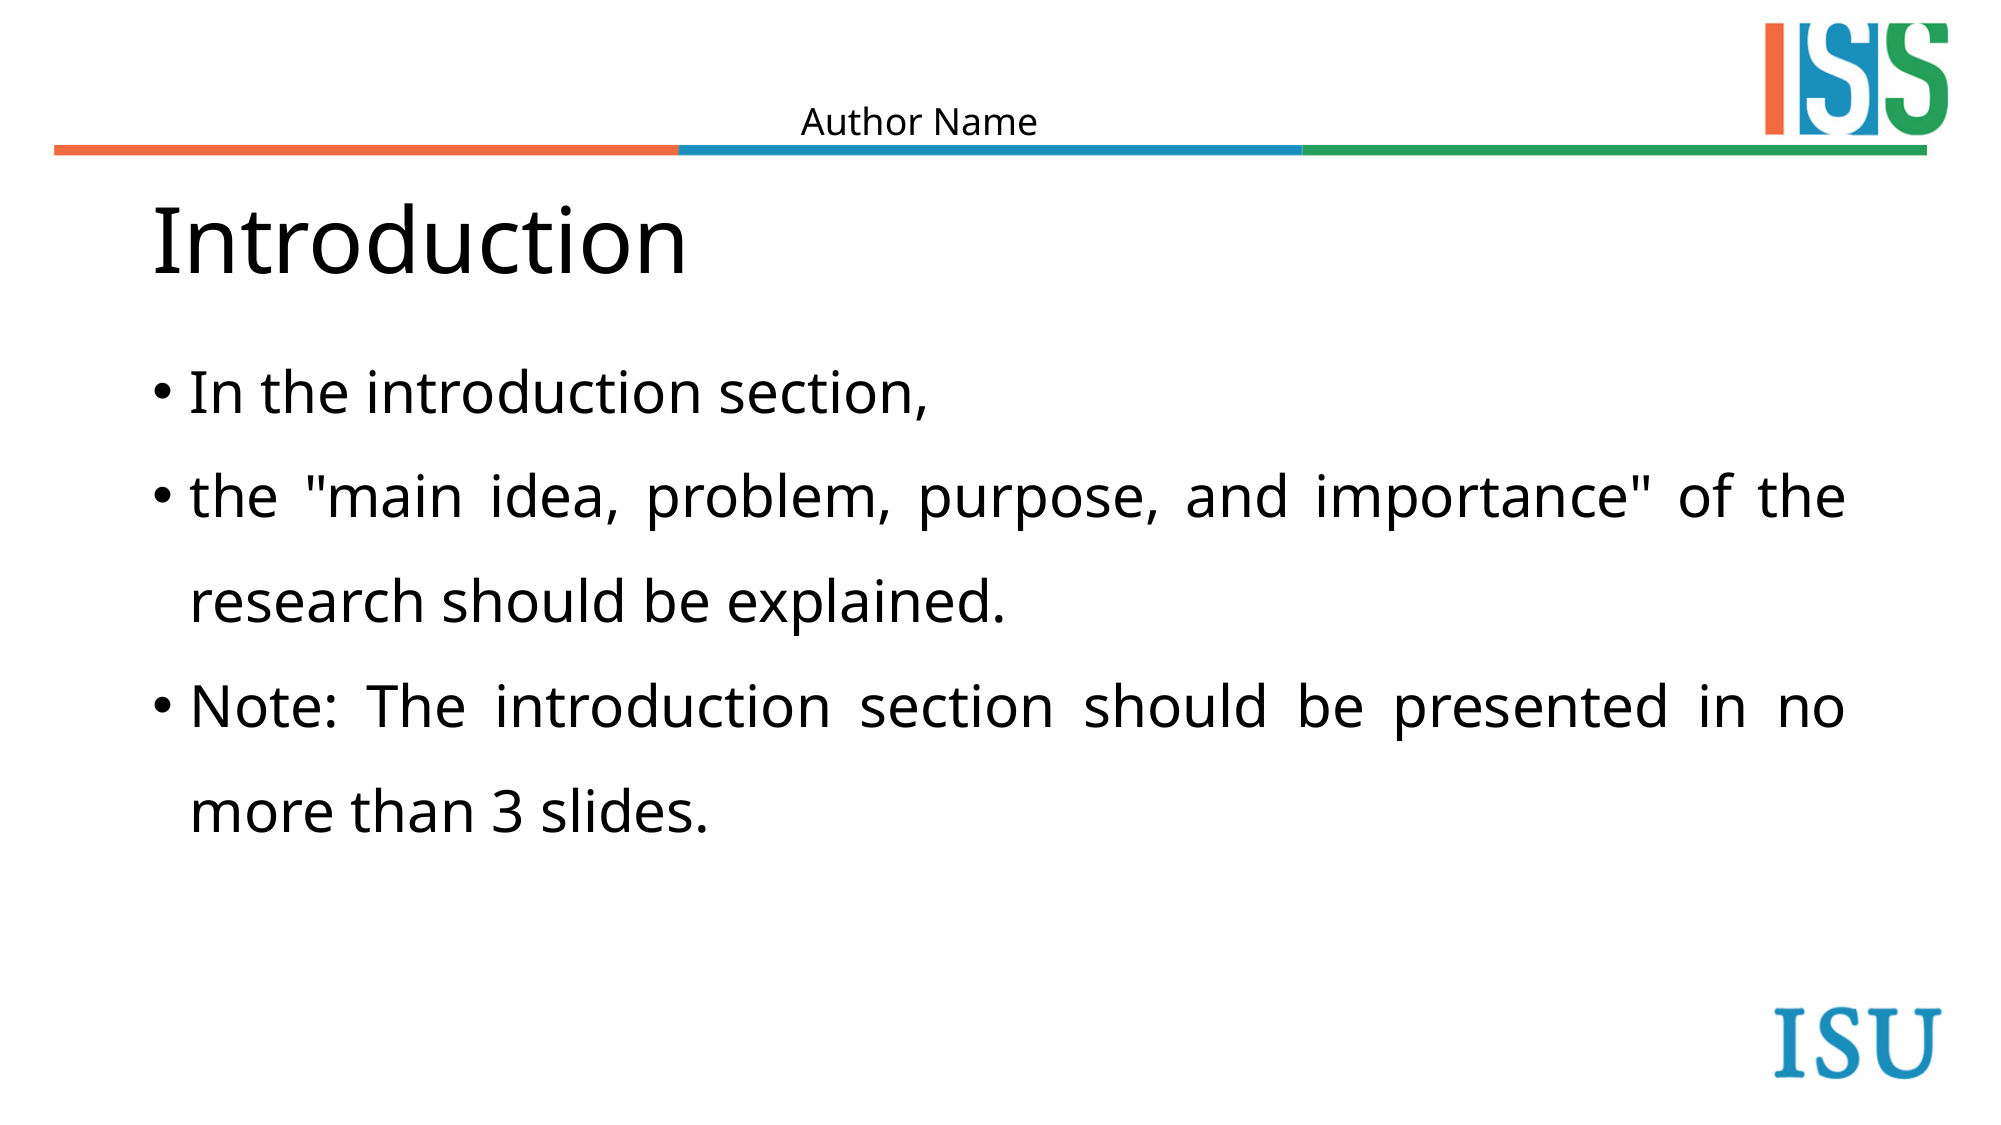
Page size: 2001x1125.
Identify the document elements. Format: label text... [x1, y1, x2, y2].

text_box Author Name [137, 90, 1702, 151]
list In the introduction section, the "main idea, problem, purpose, and importance" of the research should be explained. Note: The introduction section should be presented in no more than 3 slides. [137, 312, 1863, 936]
title Introduction [137, 174, 1863, 312]
